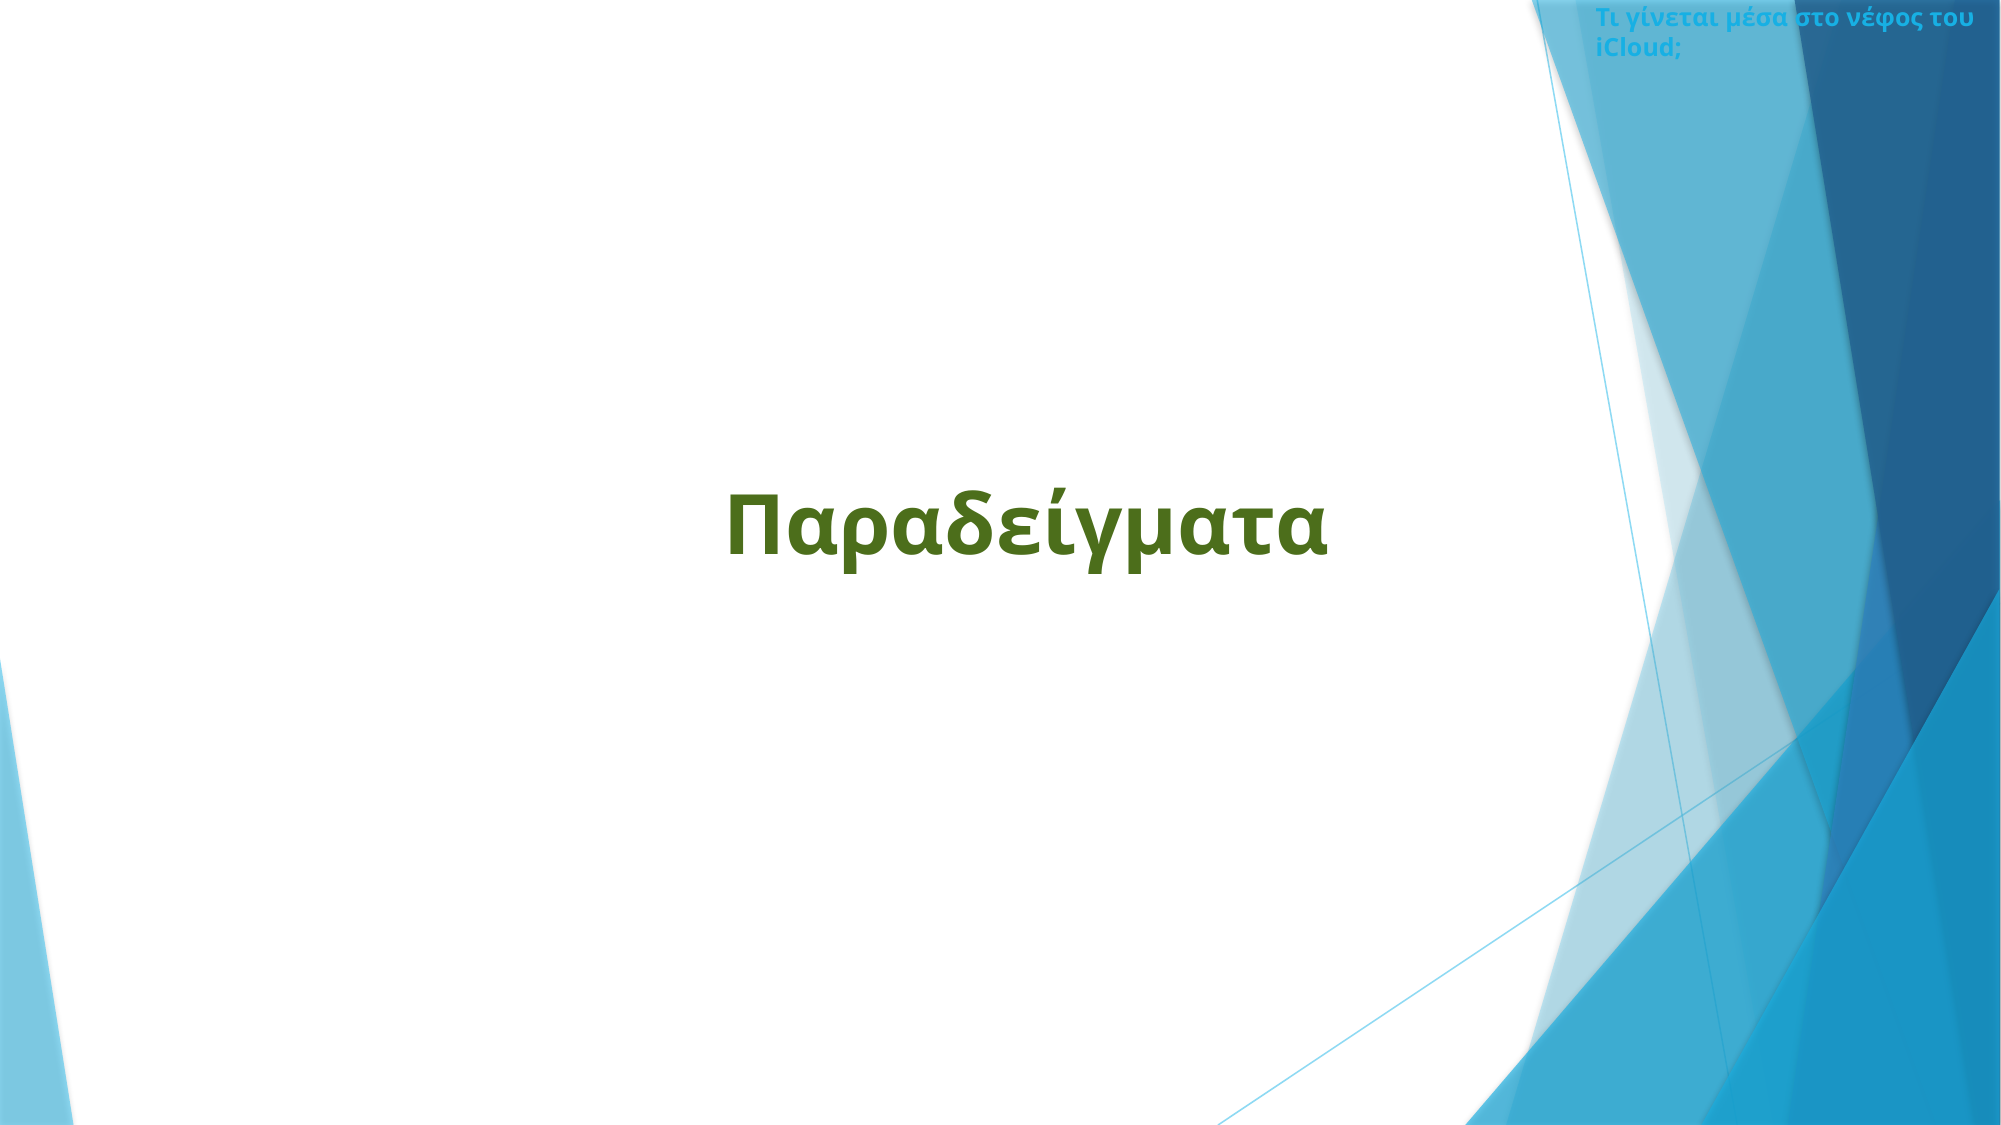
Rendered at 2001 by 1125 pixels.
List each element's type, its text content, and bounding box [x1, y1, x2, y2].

title Παραδείγματα [99, 463, 1954, 579]
text_box Τι γίνεται μέσα στο νέφος του iCloud; [1580, 0, 2000, 69]
